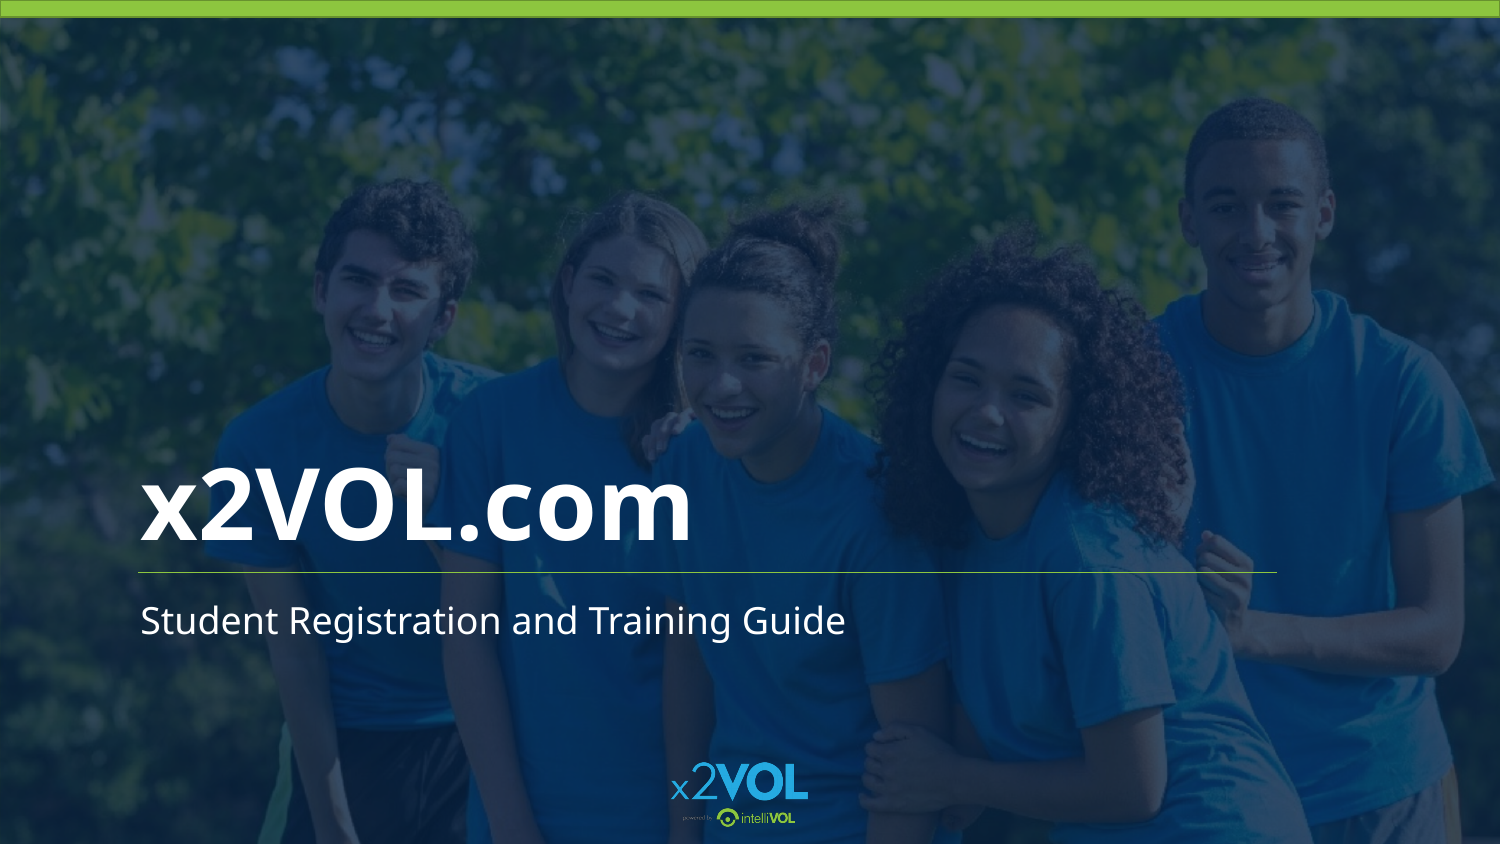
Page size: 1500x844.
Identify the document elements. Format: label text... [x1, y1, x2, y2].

title x2VOL.com [125, 426, 1420, 590]
picture [0, 18, 1500, 844]
text_box Student Registration and Training Guide [125, 589, 882, 649]
